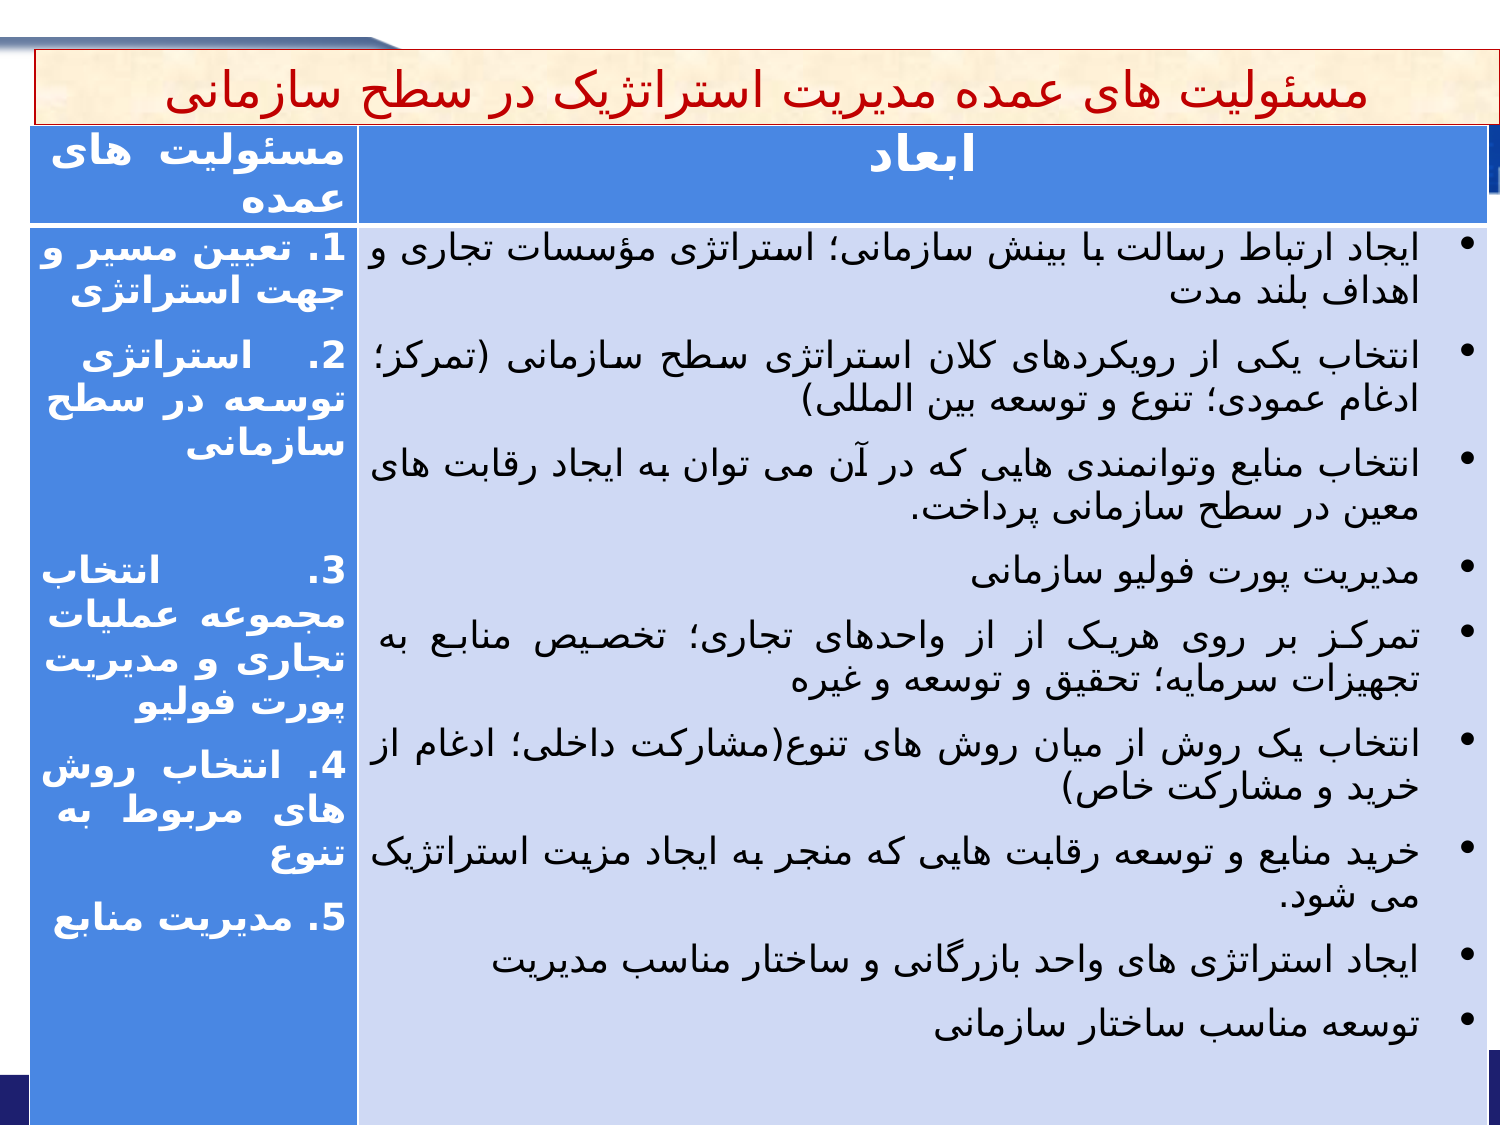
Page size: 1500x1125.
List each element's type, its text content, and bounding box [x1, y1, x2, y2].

text_box مسئولیت های عمده مدیریت استراتژیک در سطح سازمانی [35, 49, 1500, 125]
table_header مسئولیت های عمده [30, 126, 357, 223]
picture [1489, 125, 1500, 213]
picture [0, 37, 1500, 213]
table_header ابعاد [359, 126, 1487, 223]
table_cell 1. تعیین مسیر و جهت استراتژی 2. استراتژی توسعه در سطح سازمانی 3. انتخاب مجموعه عملیات تجاری و مدیریت پورت فولیو 4. انتخاب روش های مربوط به تنوع 5. مدیریت منابع [30, 228, 357, 1125]
table_cell ایجاد ارتباط رسالت با بینش سازمانی؛ استراتژی مؤسسات تجاری و اهداف بلند مدت انتخاب یکی از رویکردهای کلان استراتژی سطح سازمانی (تمرکز؛ ادغام عمودی؛ تنوع و توسعه بین المللی) انتخاب منابع وتوانمندی هایی که در آن می توان به ایجاد رقابت های معین در سطح سازمانی پرداخت. مدیریت پورت فولیو سازمانی تمرکز بر روی هریک از از واحدهای تجاری؛ تخصیص منابع به تجهیزات سرمایه؛ تحقیق و توسعه و غیره انتخاب یک روش از میان روش های تنوع(مشارکت داخلی؛ ادغام از خرید و مشارکت خاص) خرید منابع و توسعه رقابت هایی که منجر به ایجاد مزیت استراتژیک می شود. ایجاد استراتژی های واحد بازرگانی و ساختار مناسب مدیریت توسعه مناسب ساختار سازمانی [359, 228, 1487, 1125]
